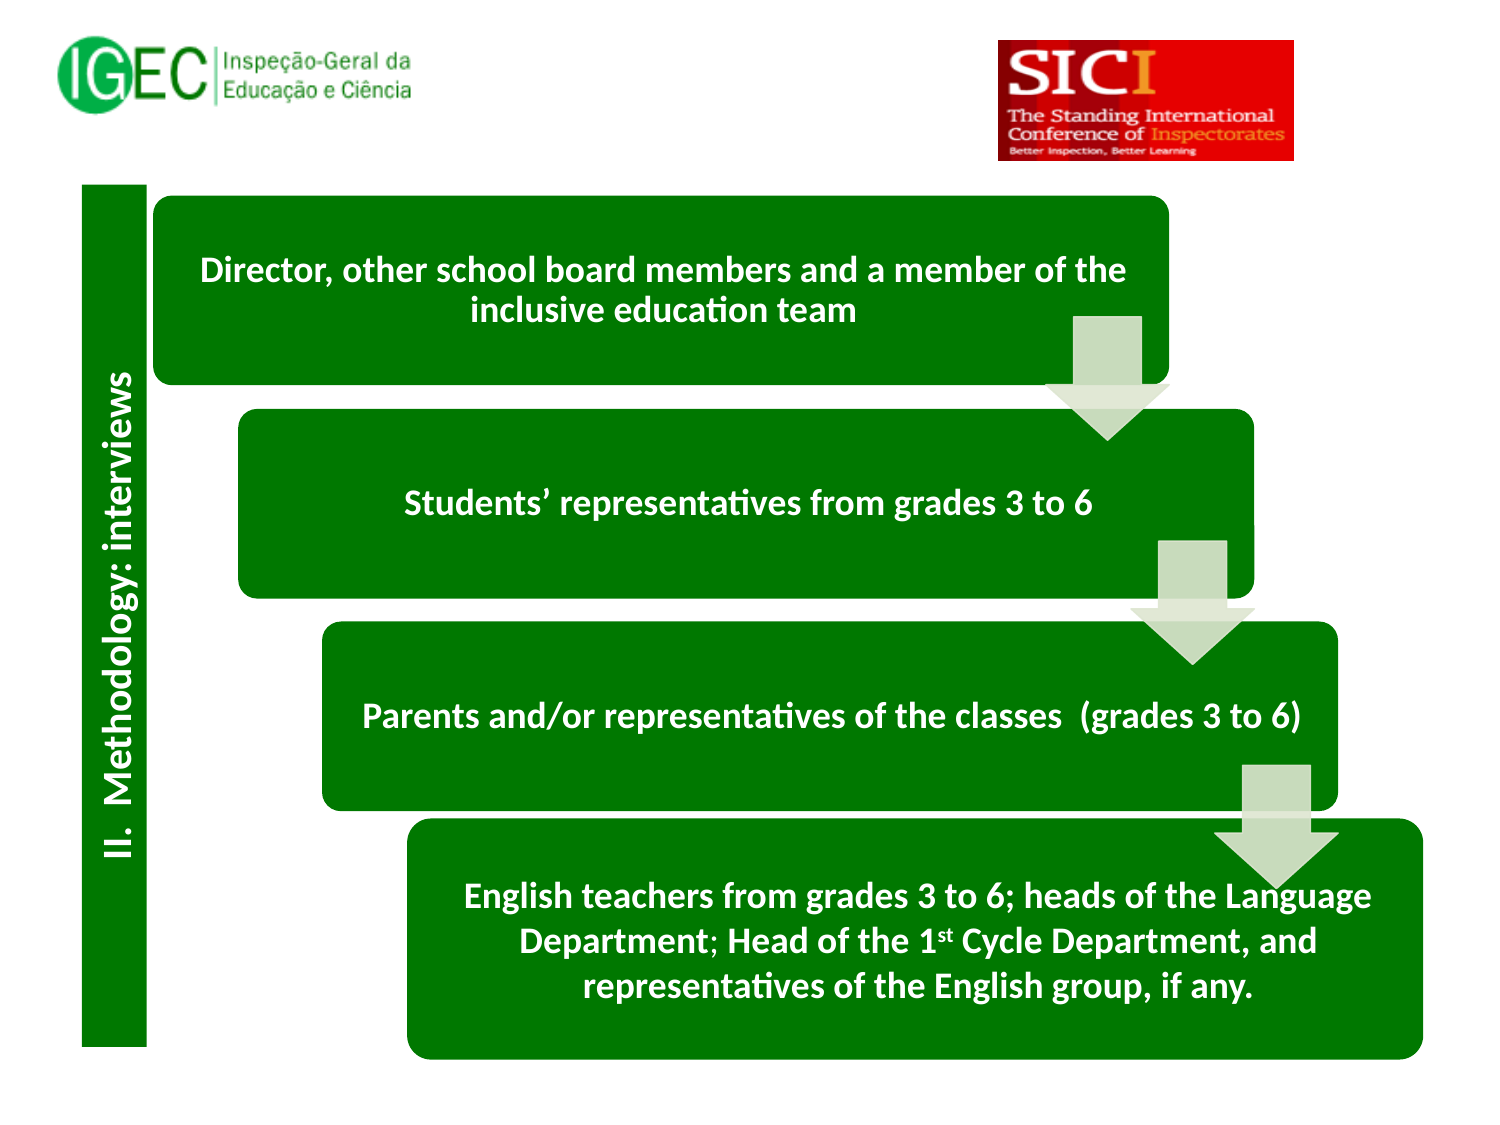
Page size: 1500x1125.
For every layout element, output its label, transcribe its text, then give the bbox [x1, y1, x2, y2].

picture [997, 40, 1294, 162]
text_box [152, 184, 1424, 1047]
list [51, 33, 423, 121]
text_box II. Methodology: interviews [81, 184, 147, 1047]
